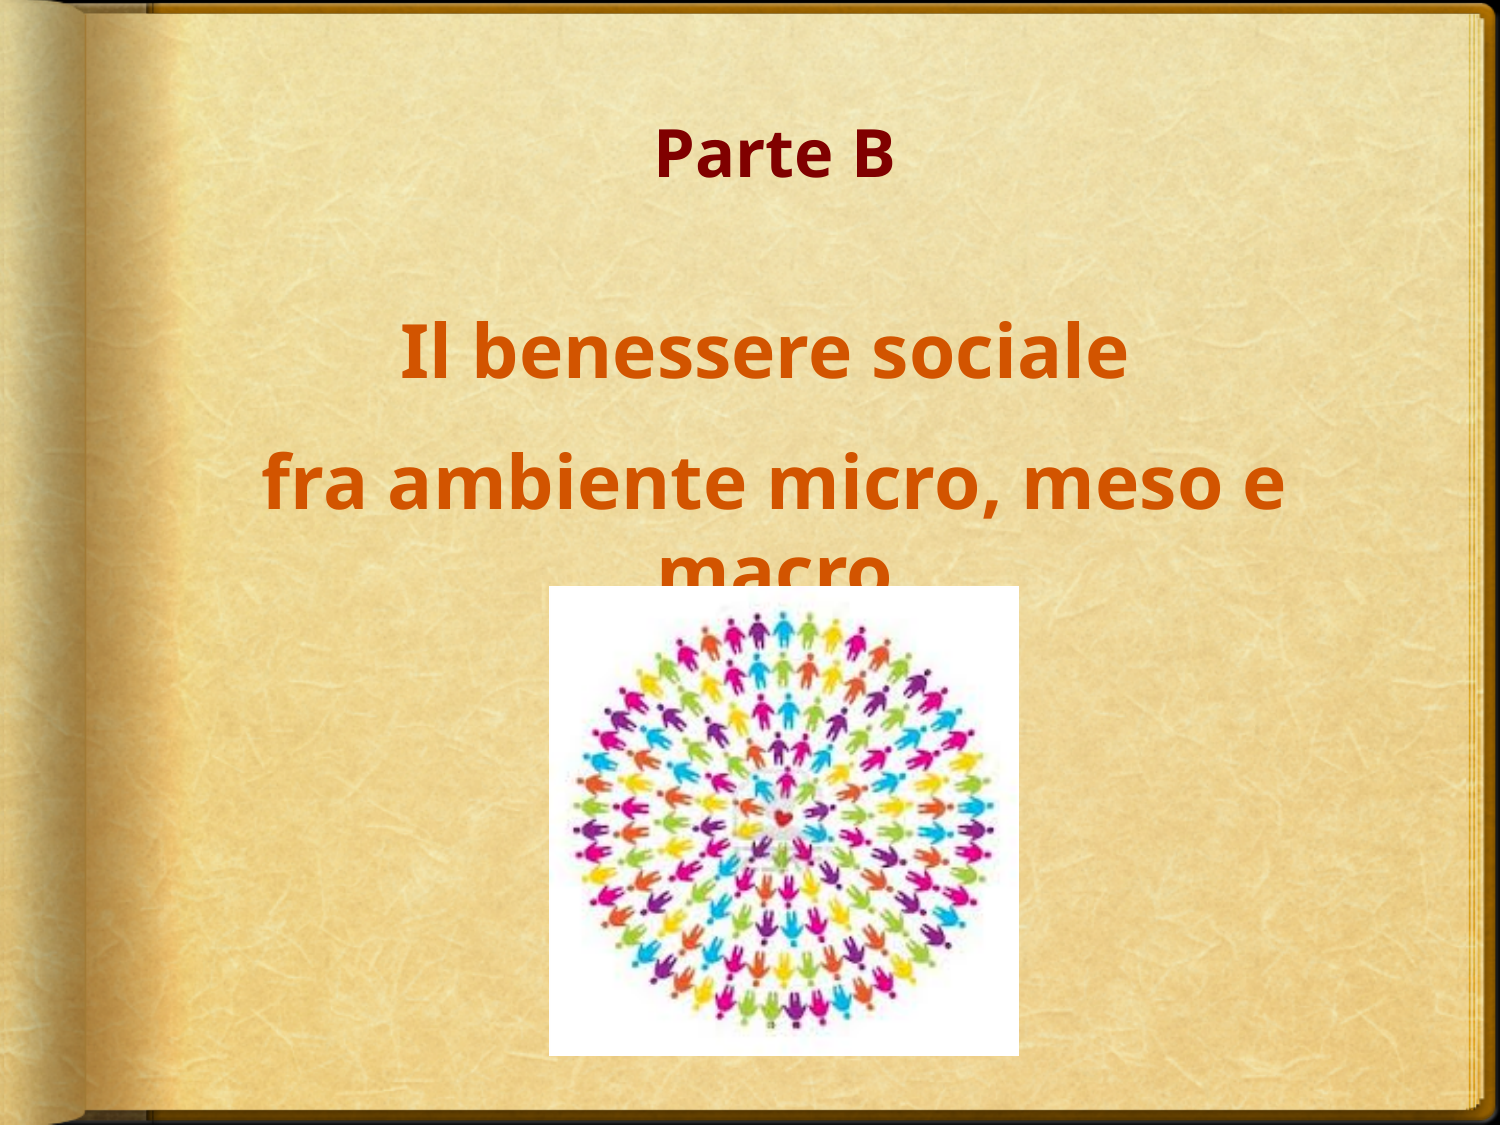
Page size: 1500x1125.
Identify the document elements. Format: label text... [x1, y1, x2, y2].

title Parte B [178, 45, 1372, 229]
list Il benessere sociale fra ambiente micro, meso e macro [178, 295, 1372, 1005]
picture [0, 0, 1500, 1125]
